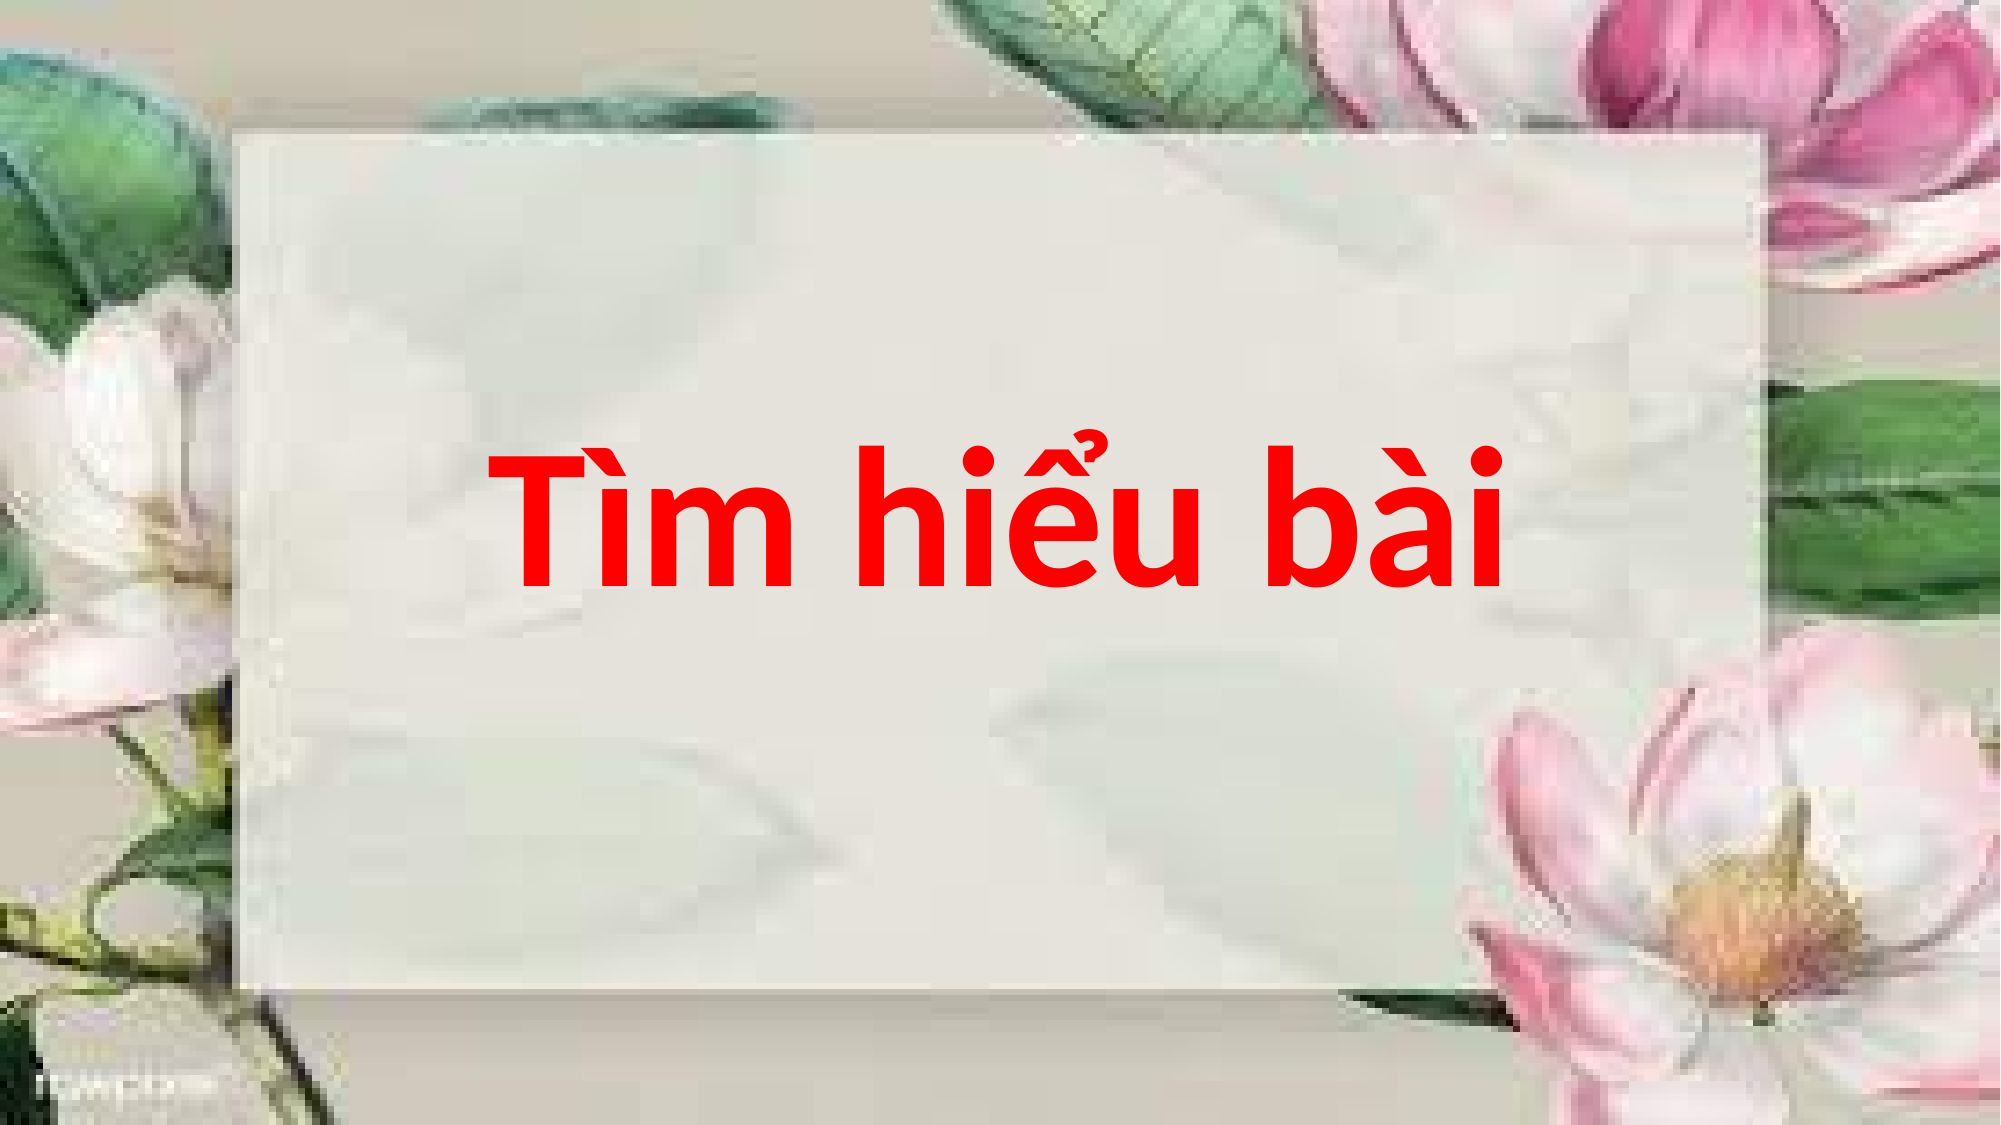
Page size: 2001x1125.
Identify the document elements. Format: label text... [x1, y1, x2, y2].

title Tìm hiểu bài [324, 412, 1675, 600]
picture [0, 0, 2001, 1125]
